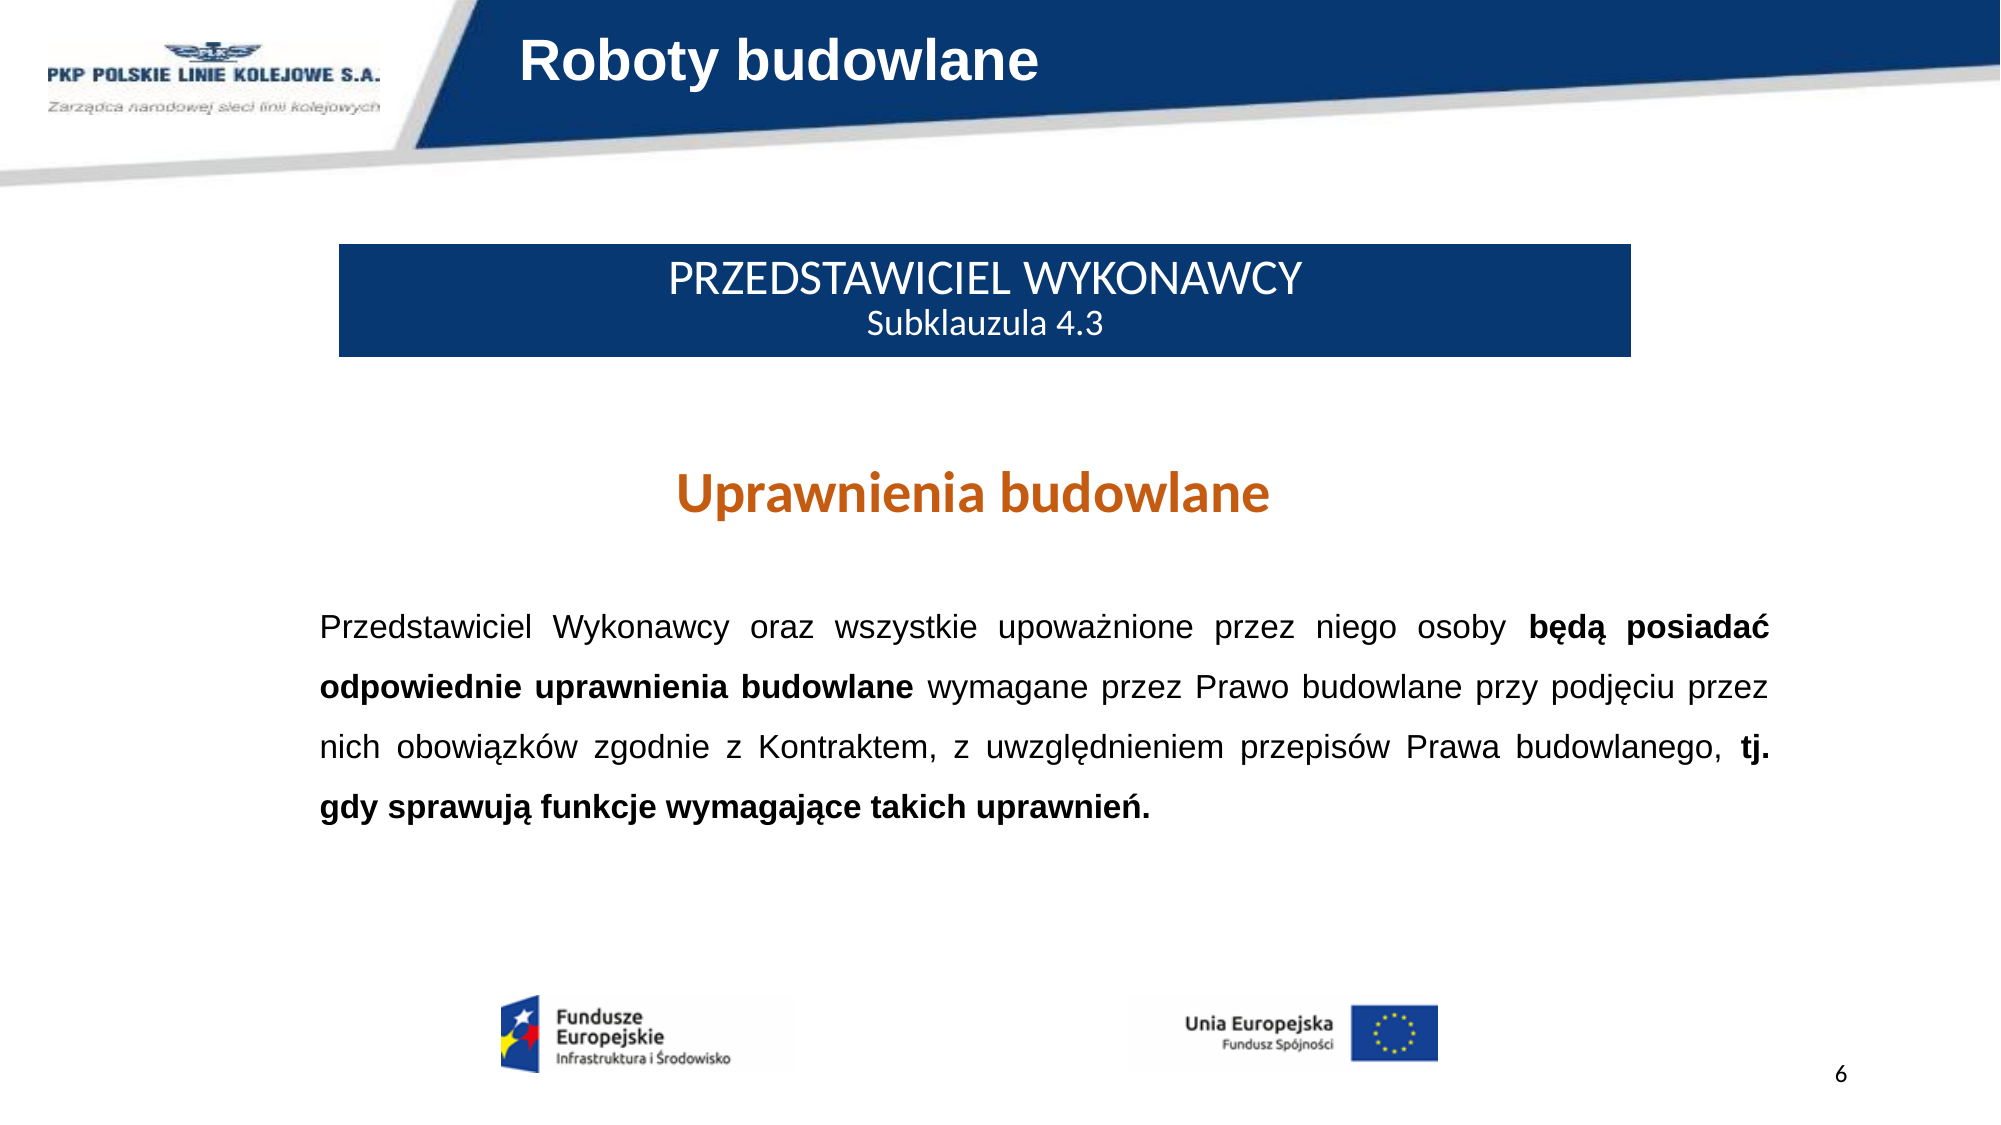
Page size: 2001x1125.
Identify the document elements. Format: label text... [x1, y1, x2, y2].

text_box Przedstawiciel Wykonawcy oraz wszystkie upoważnione przez niego osoby będą posiadać odpowiednie uprawnienia budowlane wymagane przez Prawo budowlane przy podjęciu przez nich obowiązków zgodnie z Kontraktem, z uwzględnieniem przepisów Prawa budowlanego, tj. gdy sprawują funkcje wymagające takich uprawnień. [293, 577, 1785, 833]
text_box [501, 995, 1438, 1073]
slide_number 6 [1412, 1042, 1863, 1103]
picture [0, 0, 2000, 197]
text_box Roboty budowlane [504, 14, 1056, 99]
table_header PRZEDSTAWICIEL WYKONAWCY Subklauzula 4.3 [339, 244, 1631, 357]
text_box Uprawnienia budowlane [293, 446, 1668, 532]
